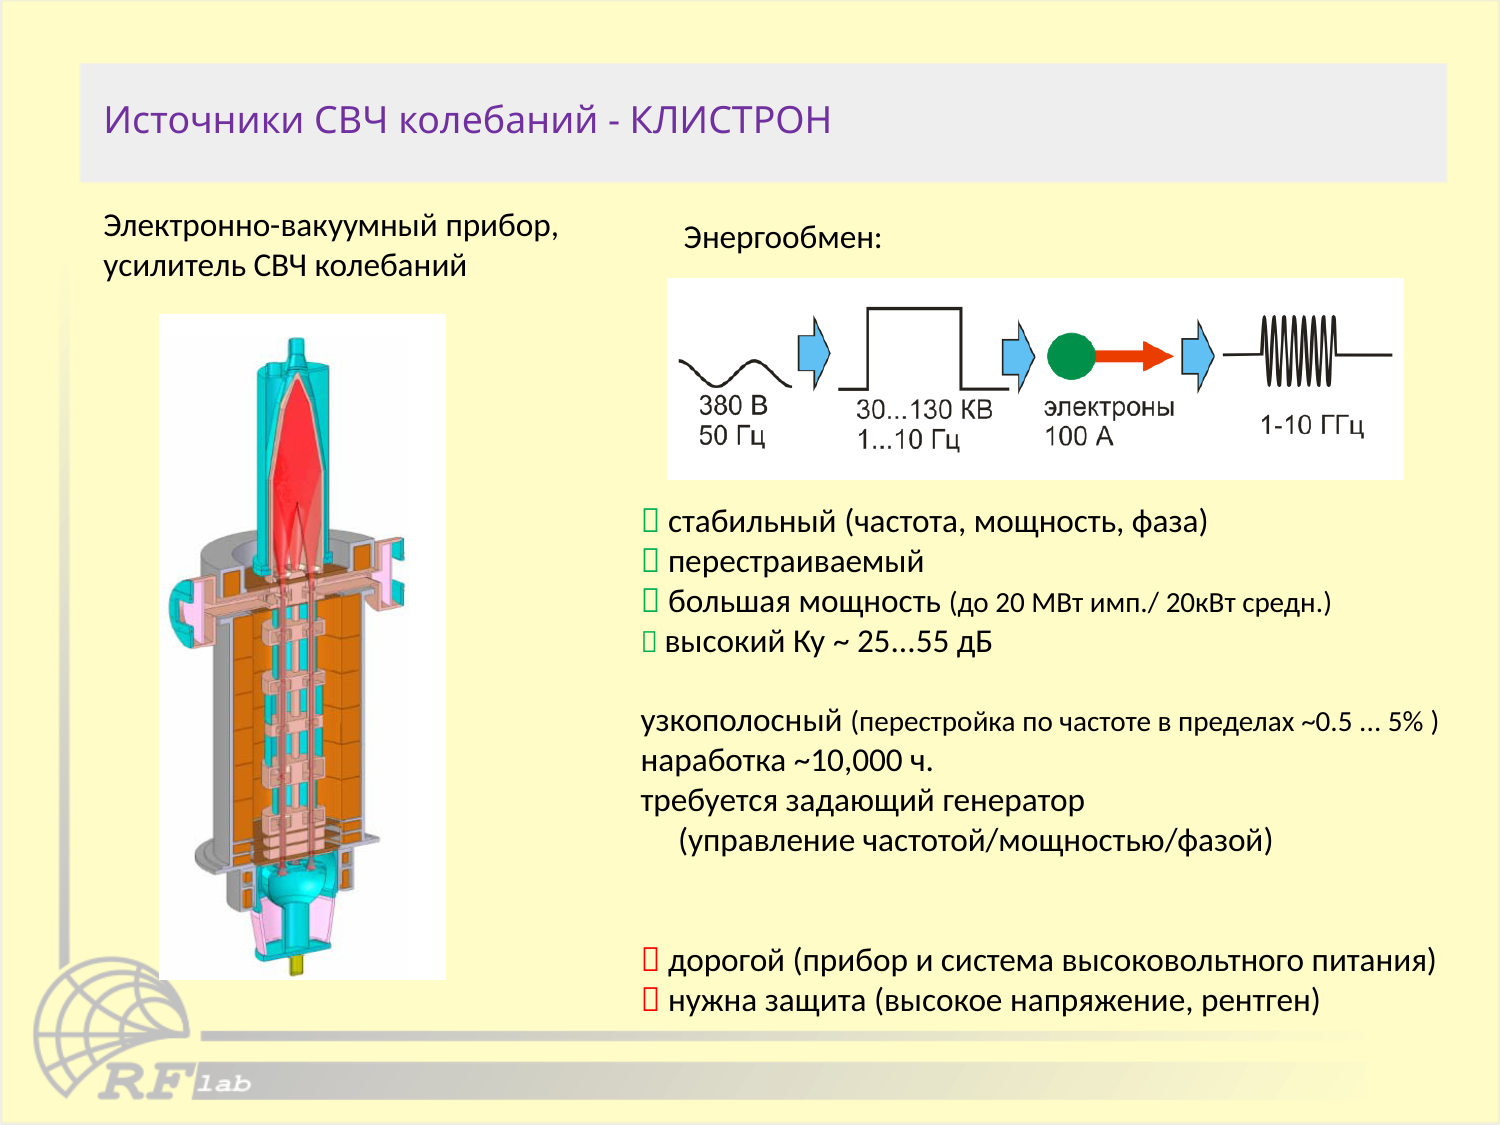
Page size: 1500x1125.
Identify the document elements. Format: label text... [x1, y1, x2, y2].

text_box Электронно-вакуумный прибор, усилитель СВЧ колебаний [88, 196, 644, 496]
text_box  стабильный (частота, мощность, фаза)  перестраиваемый  большая мощность (до 20 МВт имп./ 20кВт средн.)  высокий Ку ~ 25...55 дБ узкополосный (перестройка по частоте в пределах ~0.5 ... 5% ) наработка ~10,000 ч. требуется задающий генератор (управление частотой/мощностью/фазой)  дорогой (прибор и система высоковольтного питания)  нужна защита (высокое напряжение, рентген) [625, 491, 1500, 1026]
text_box Источники СВЧ колебаний - КЛИСТРОН [88, 88, 1117, 149]
text_box Энергообмен: [668, 208, 906, 263]
picture [0, 0, 1500, 1125]
